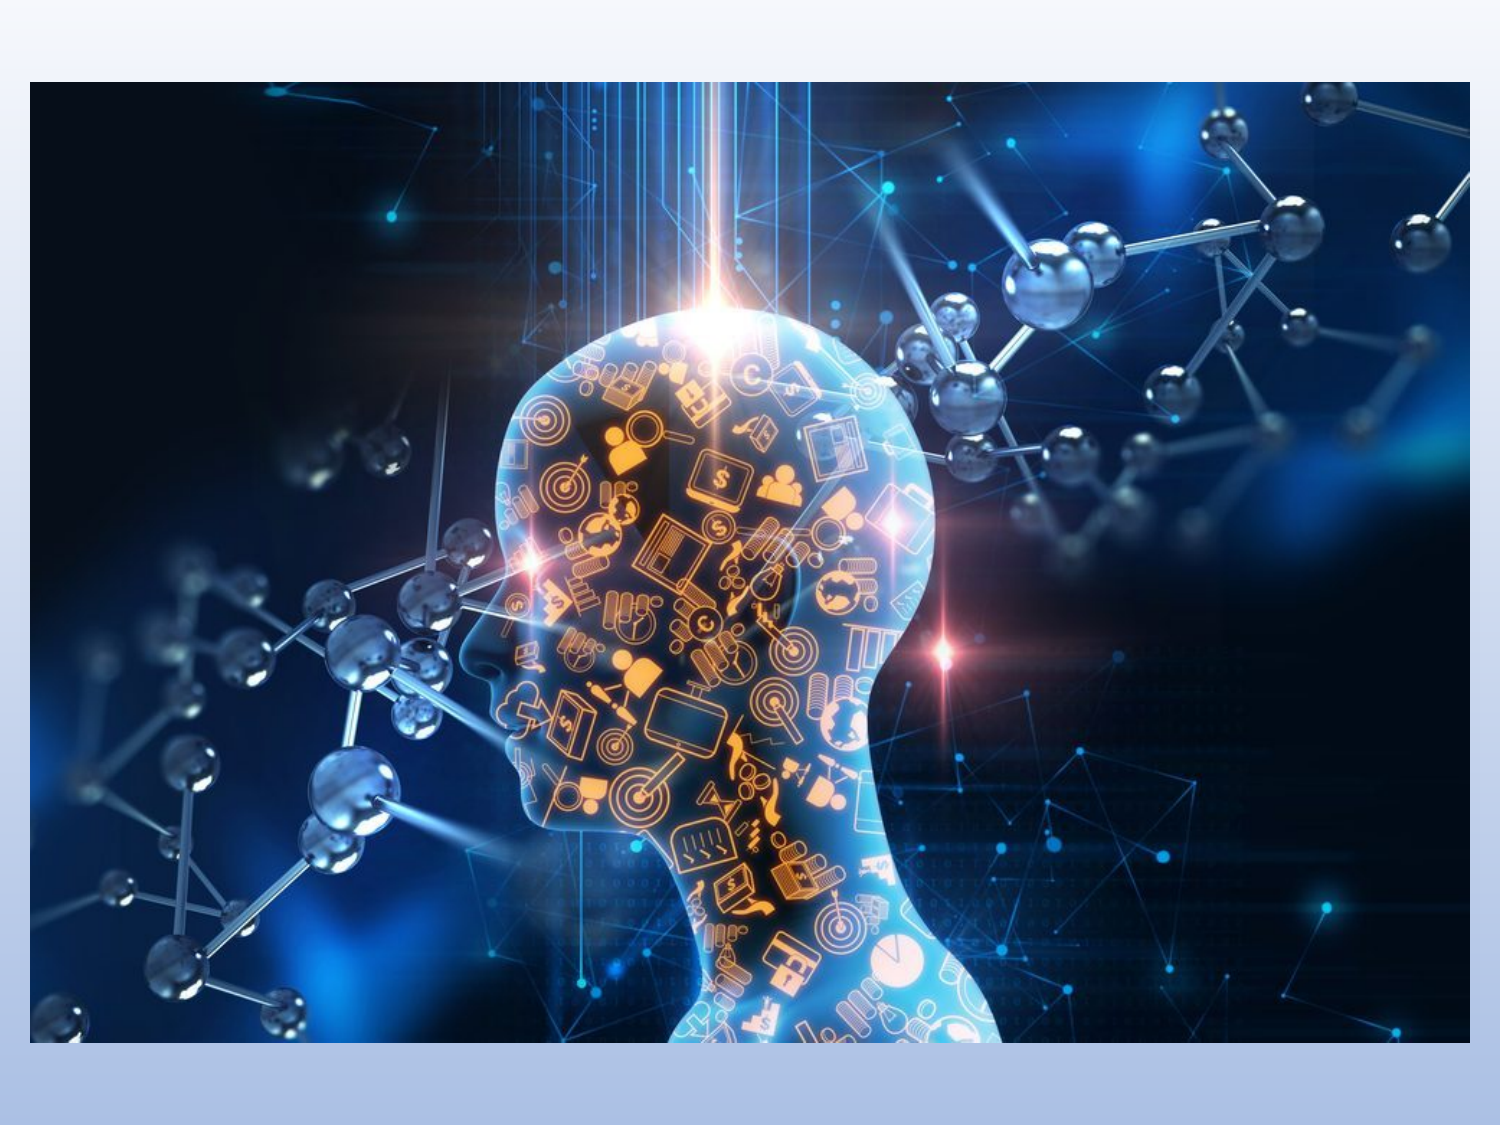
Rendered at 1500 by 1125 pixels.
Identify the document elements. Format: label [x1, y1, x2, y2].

picture [30, 82, 1470, 1043]
